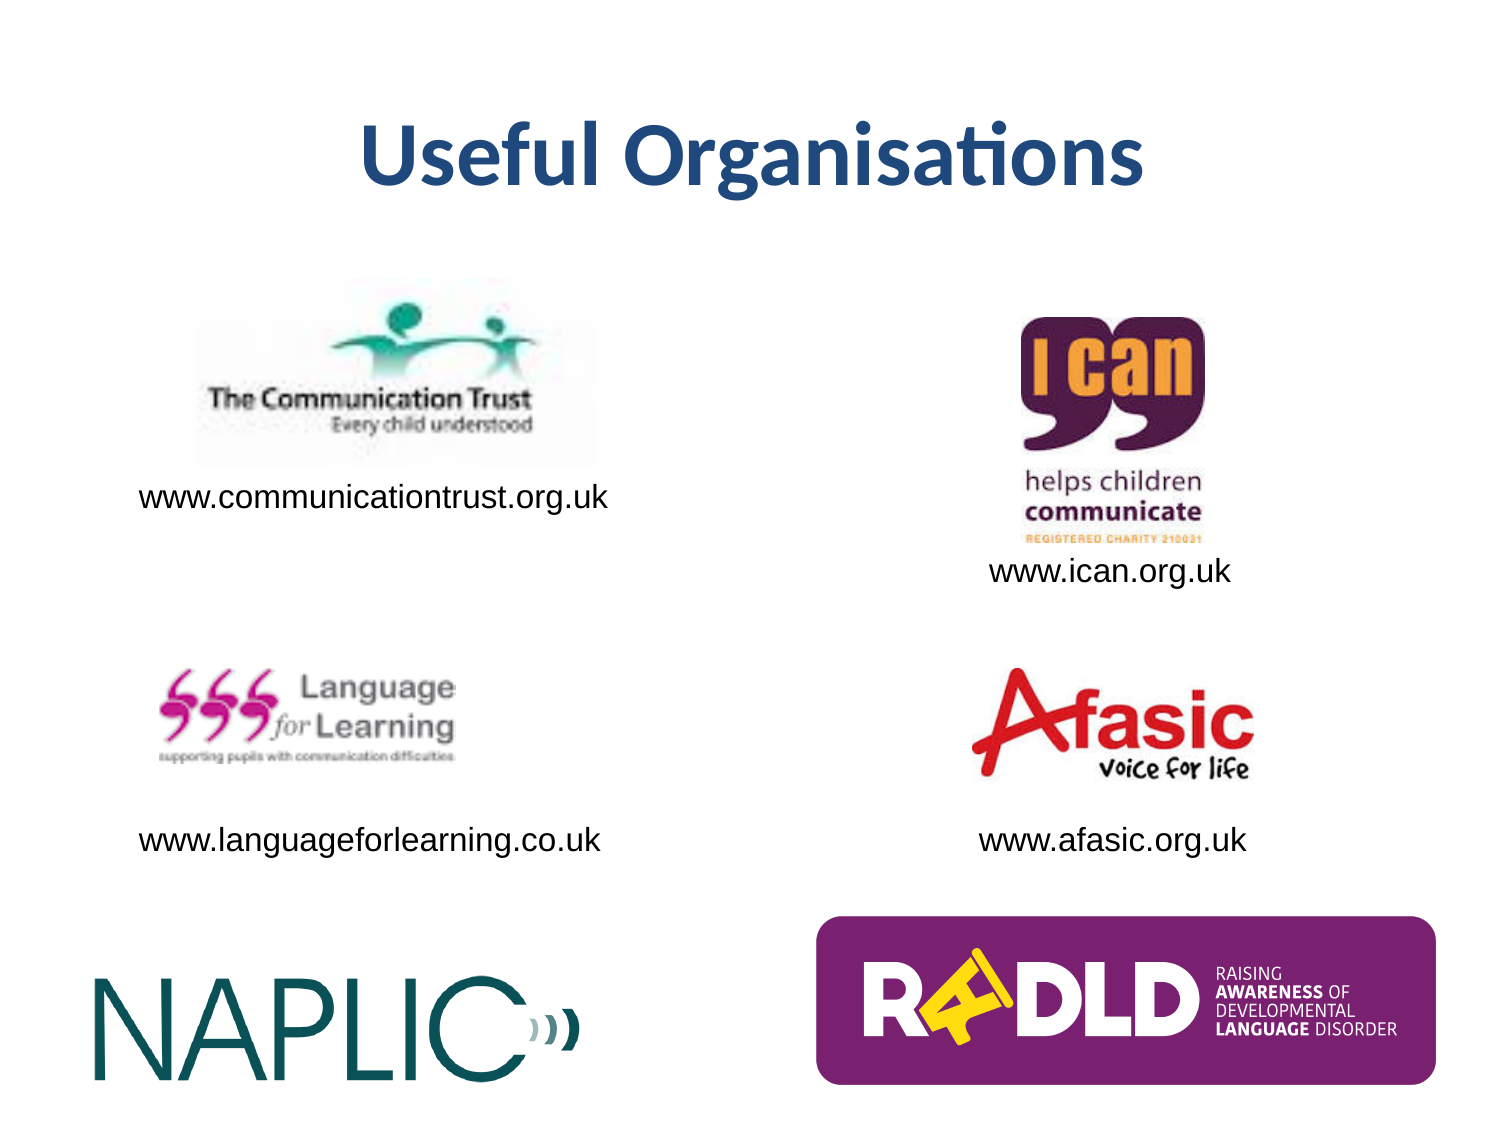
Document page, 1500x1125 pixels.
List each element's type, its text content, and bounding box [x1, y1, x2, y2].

text_box www.ican.org.uk [974, 542, 1317, 597]
picture [816, 916, 1436, 1085]
title Useful Organisations [218, 54, 1287, 243]
picture [972, 668, 1254, 786]
text_box www.languageforlearning.co.uk [123, 810, 632, 866]
text_box www.afasic.org.uk [859, 810, 1367, 866]
picture [1021, 316, 1205, 543]
picture [159, 668, 456, 764]
picture [91, 972, 582, 1086]
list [147, 278, 598, 466]
text_box www.communicationtrust.org.uk [123, 467, 632, 523]
